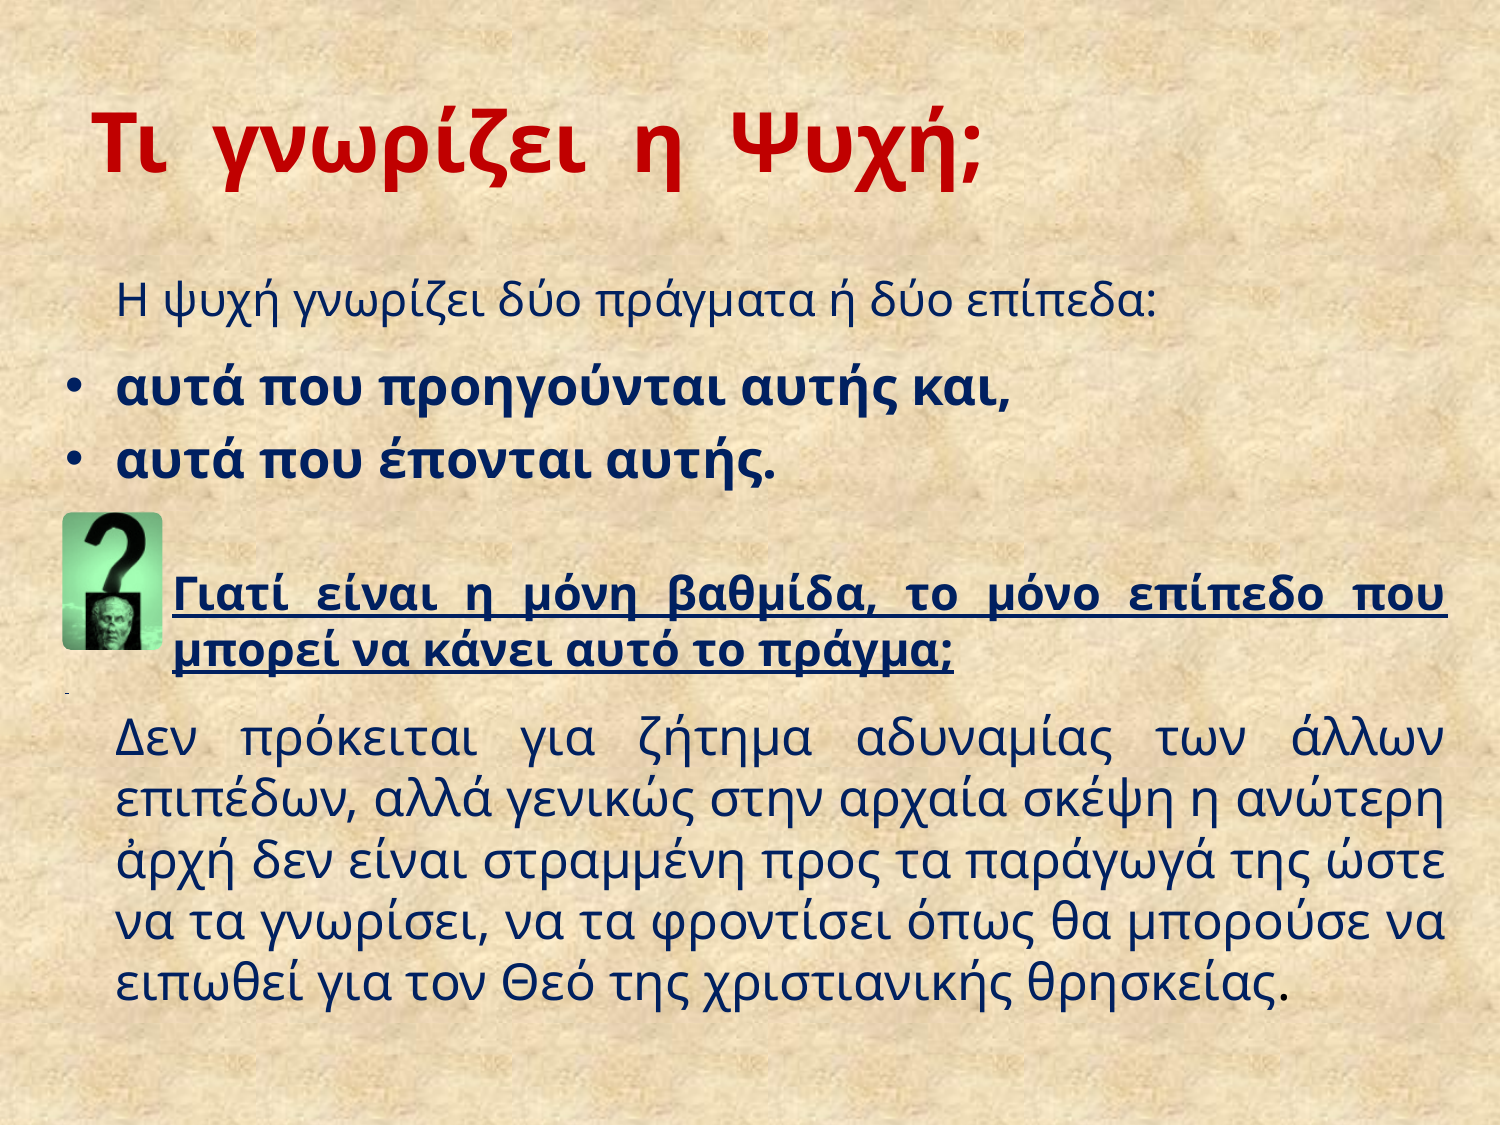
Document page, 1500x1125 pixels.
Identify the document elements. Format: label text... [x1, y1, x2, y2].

title Τι γνωρίζει η Ψυχή; [75, 45, 1425, 233]
picture [0, 0, 1500, 1125]
list Η ψυχή γνωρίζει δύο πράγματα ή δύο επίπεδα: αυτά που προηγούνται αυτής και, αυτά που έπονται αυτής. Γιατί είναι η μόνη βαθμίδα, το μόνο επίπεδο που μπορεί να κάνει αυτό το πράγμα; Δεν πρόκειται για ζήτημα αδυναμίας των άλλων επιπέδων, αλλά γενικώς στην αρχαία σκέψη η ανώτερη ἀρχή δεν είναι στραμμένη προς τα παράγωγά της ώστε να τα γνωρίσει, να τα φροντίσει όπως θα μπορούσε να ειπωθεί για τον Θεό της χριστιανικής θρησκείας. [50, 262, 1463, 1050]
